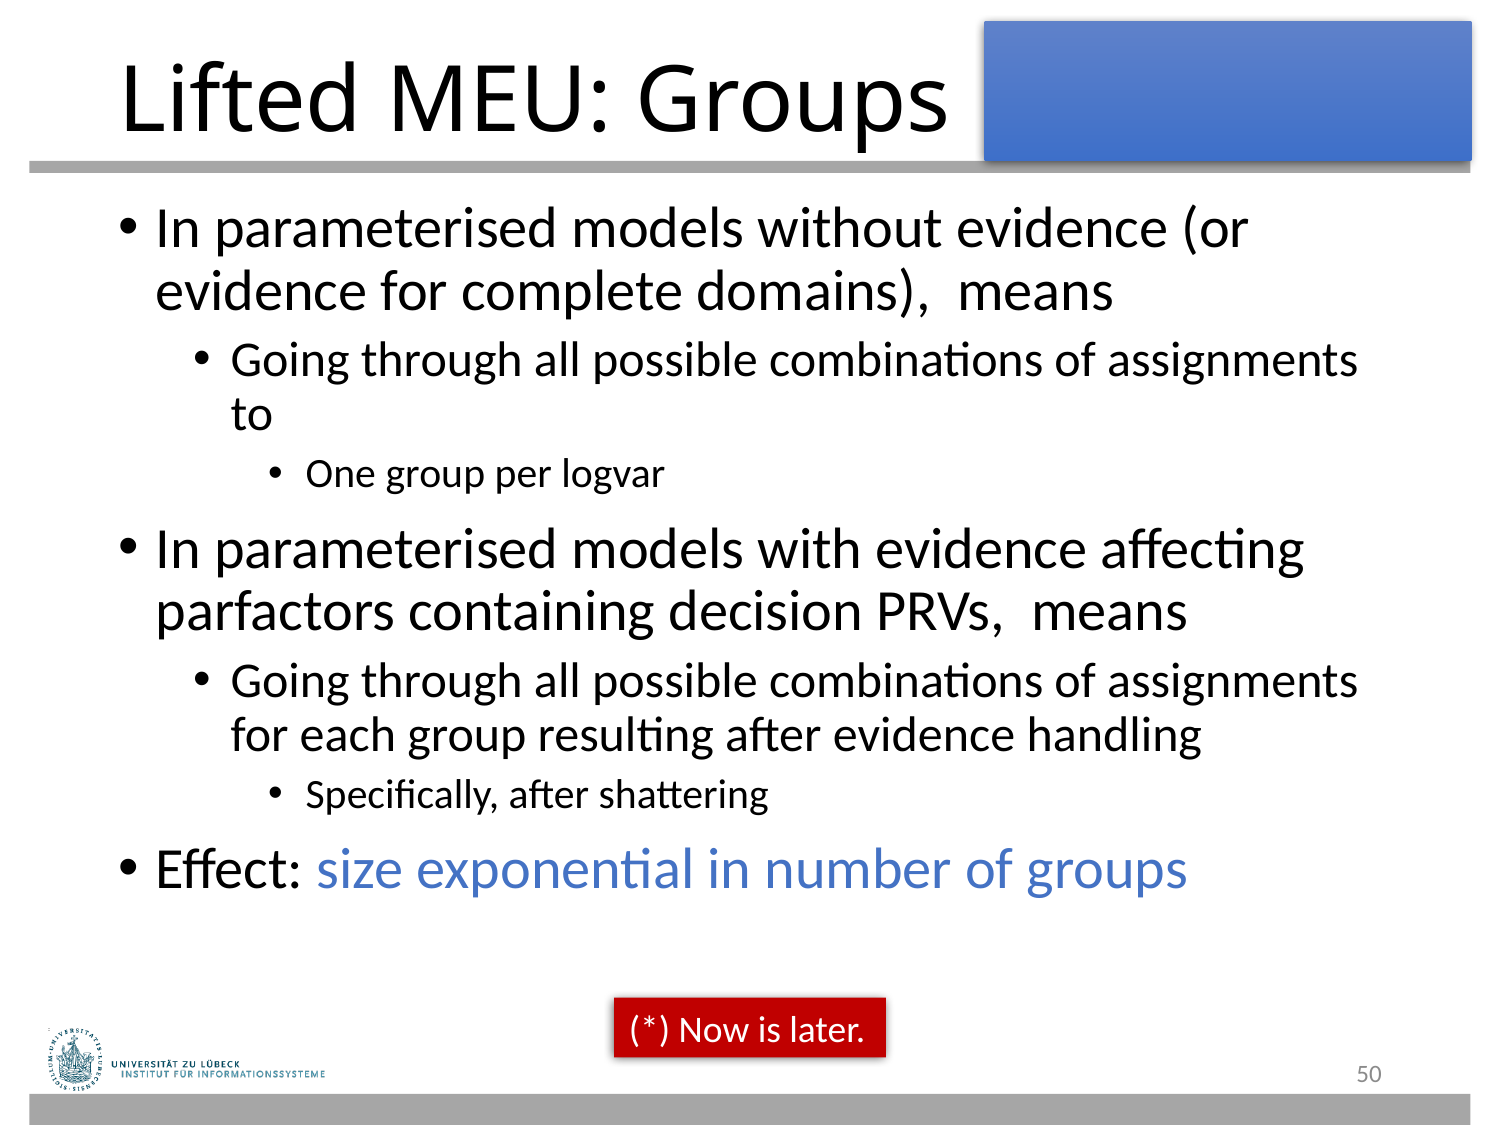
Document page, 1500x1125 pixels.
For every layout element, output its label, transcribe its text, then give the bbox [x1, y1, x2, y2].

title Lifted MEU: Groups [103, 42, 977, 161]
text_box (*) Now is later. [614, 997, 886, 1058]
slide_number 50 [1059, 1042, 1397, 1103]
